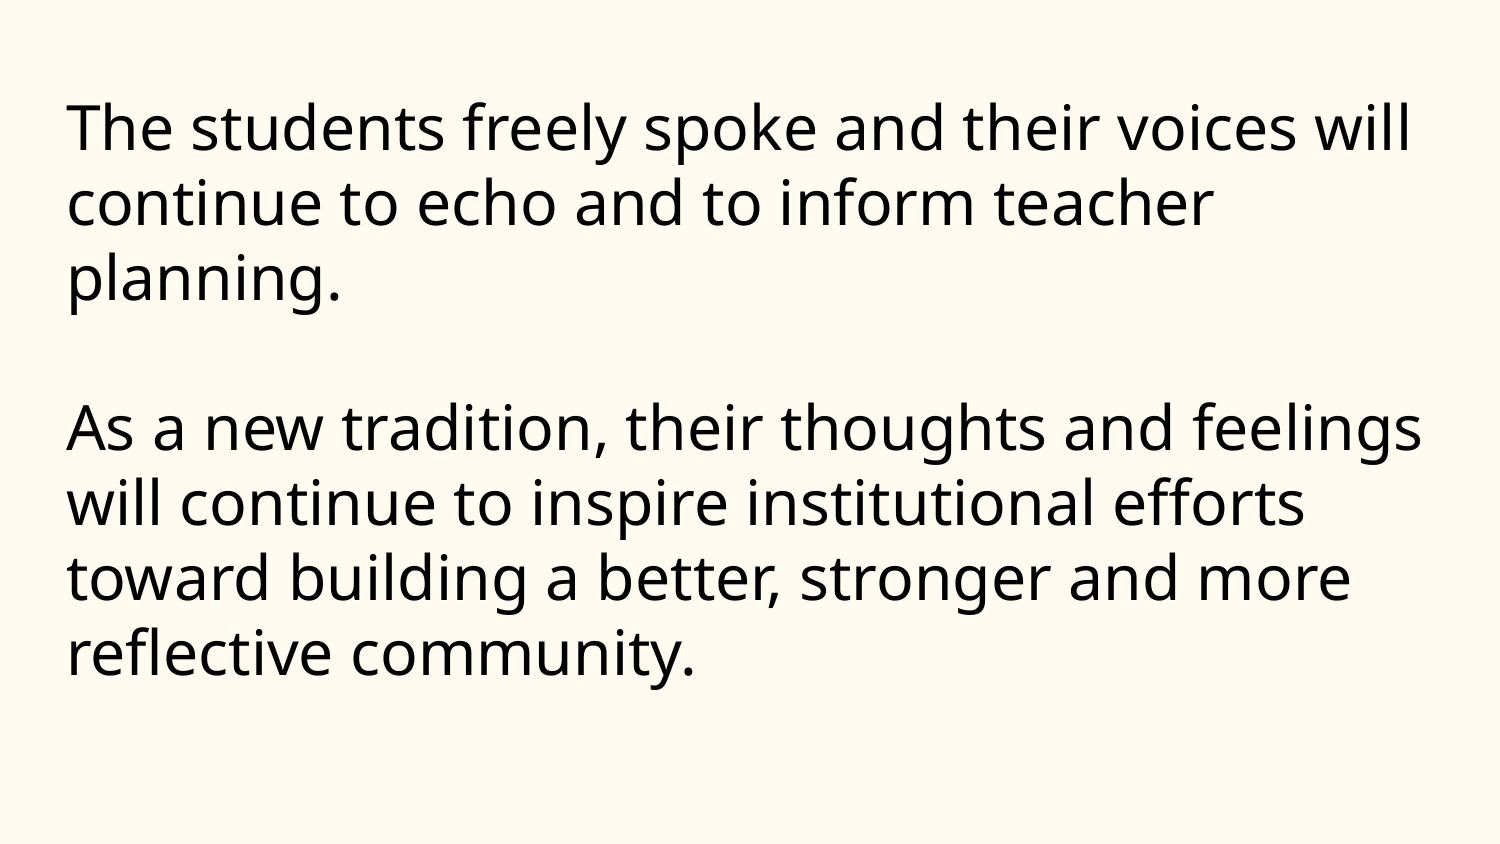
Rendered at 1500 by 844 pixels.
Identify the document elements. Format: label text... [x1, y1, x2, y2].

title The students freely spoke and their voices will continue to echo and to inform teacher planning. As a new tradition, their thoughts and feelings will continue to inspire institutional efforts toward building a better, stronger and more reflective community. [51, 72, 1449, 174]
